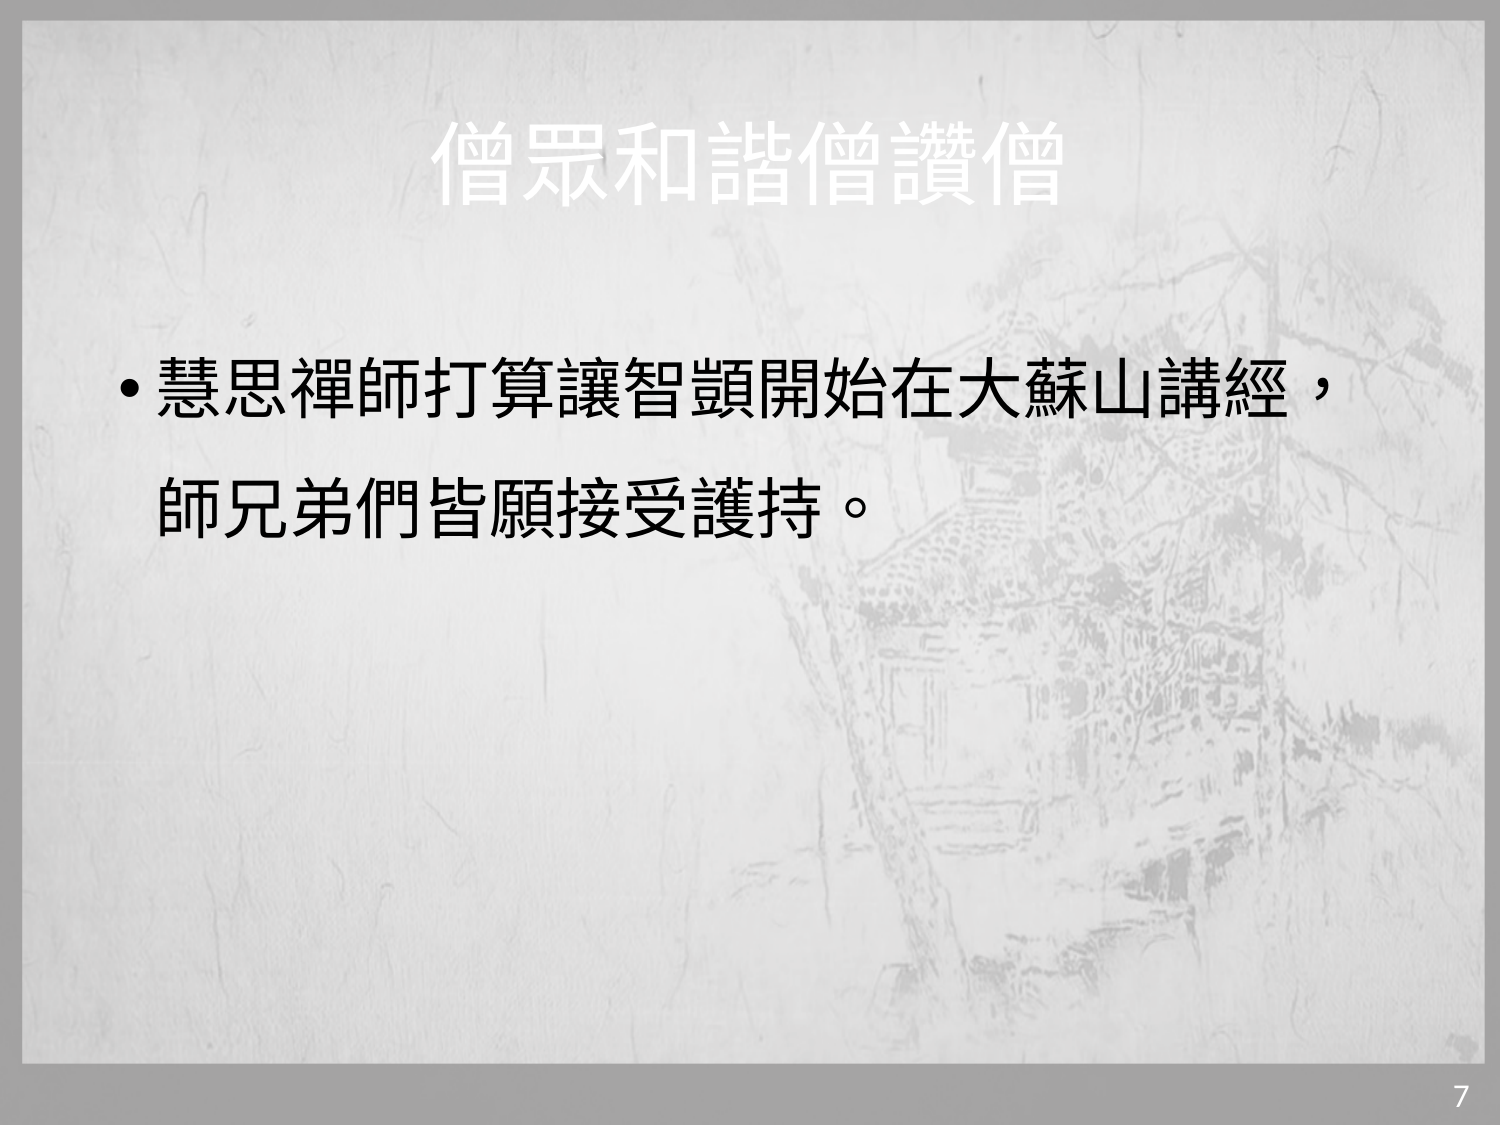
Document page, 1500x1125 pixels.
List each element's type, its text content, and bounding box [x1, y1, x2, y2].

title 僧眾和諧僧讚僧 [103, 59, 1397, 278]
footer [360, 1063, 1141, 1124]
list 慧思禪師打算讓智顗開始在大蘇山講經，師兄弟們皆願接受護持。 [103, 299, 1397, 1014]
slide_number 7 [1407, 1063, 1485, 1124]
